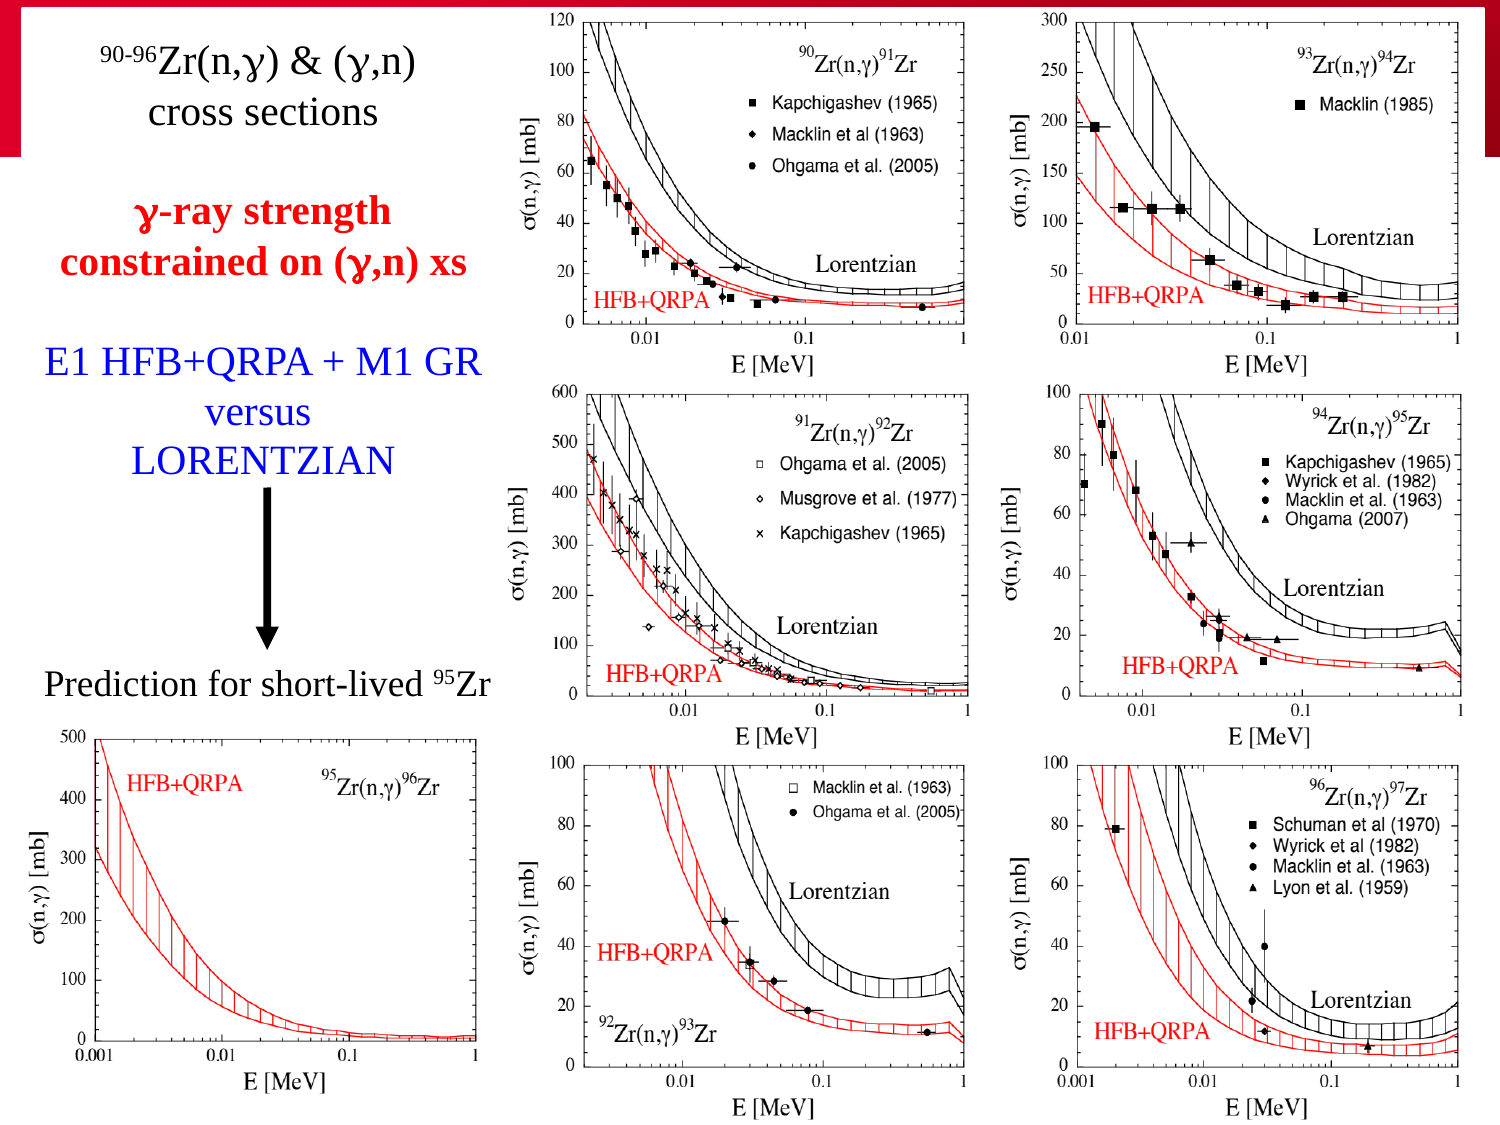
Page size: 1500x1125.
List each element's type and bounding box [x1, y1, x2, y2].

picture [1484, 0, 1500, 157]
text_box [22, 0, 1484, 1125]
picture [0, 0, 22, 157]
